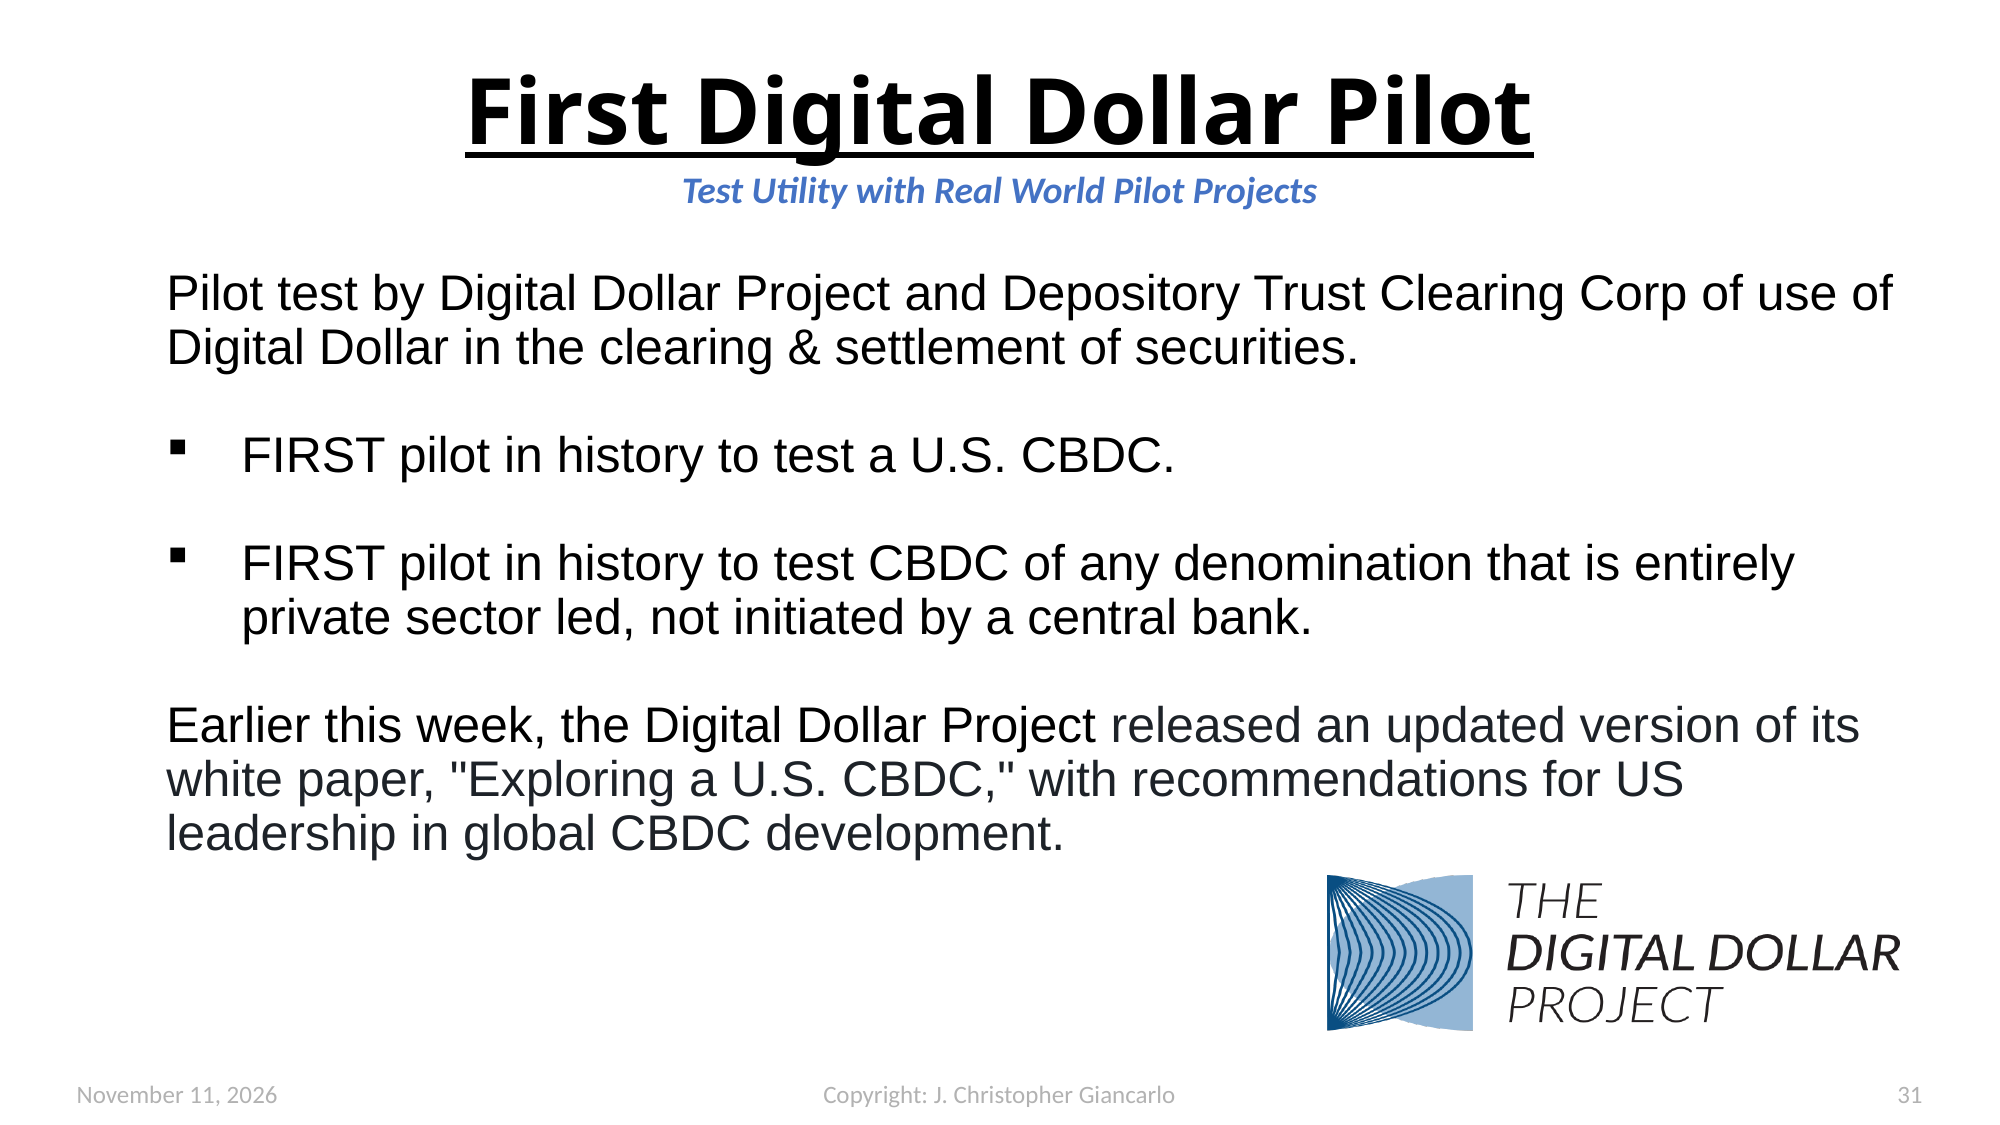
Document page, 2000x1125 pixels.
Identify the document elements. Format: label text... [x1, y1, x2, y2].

title First Digital Dollar Pilot [62, 58, 1937, 143]
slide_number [61, 1063, 512, 1124]
text_box Test Utility with Real World Pilot Projects [62, 158, 1937, 241]
footer Copyright: J. Christopher Giancarlo [662, 1063, 1338, 1124]
slide_number 31 [1487, 1063, 1938, 1124]
picture [1316, 861, 1909, 1045]
text_box Pilot test by Digital Dollar Project and Depository Trust Clearing Corp of use of Digital Dollar in the clearing & settlement of securities. FIRST pilot in history to test a U.S. CBDC. FIRST pilot in history to test CBDC of any denomination that is entirely private sector led, not initiated by a central bank. Earlier this week, the Digital Dollar Project released an updated version of its white paper, "Exploring a U.S. CBDC," with recommendations for US leadership in global CBDC development. [166, 241, 1909, 862]
